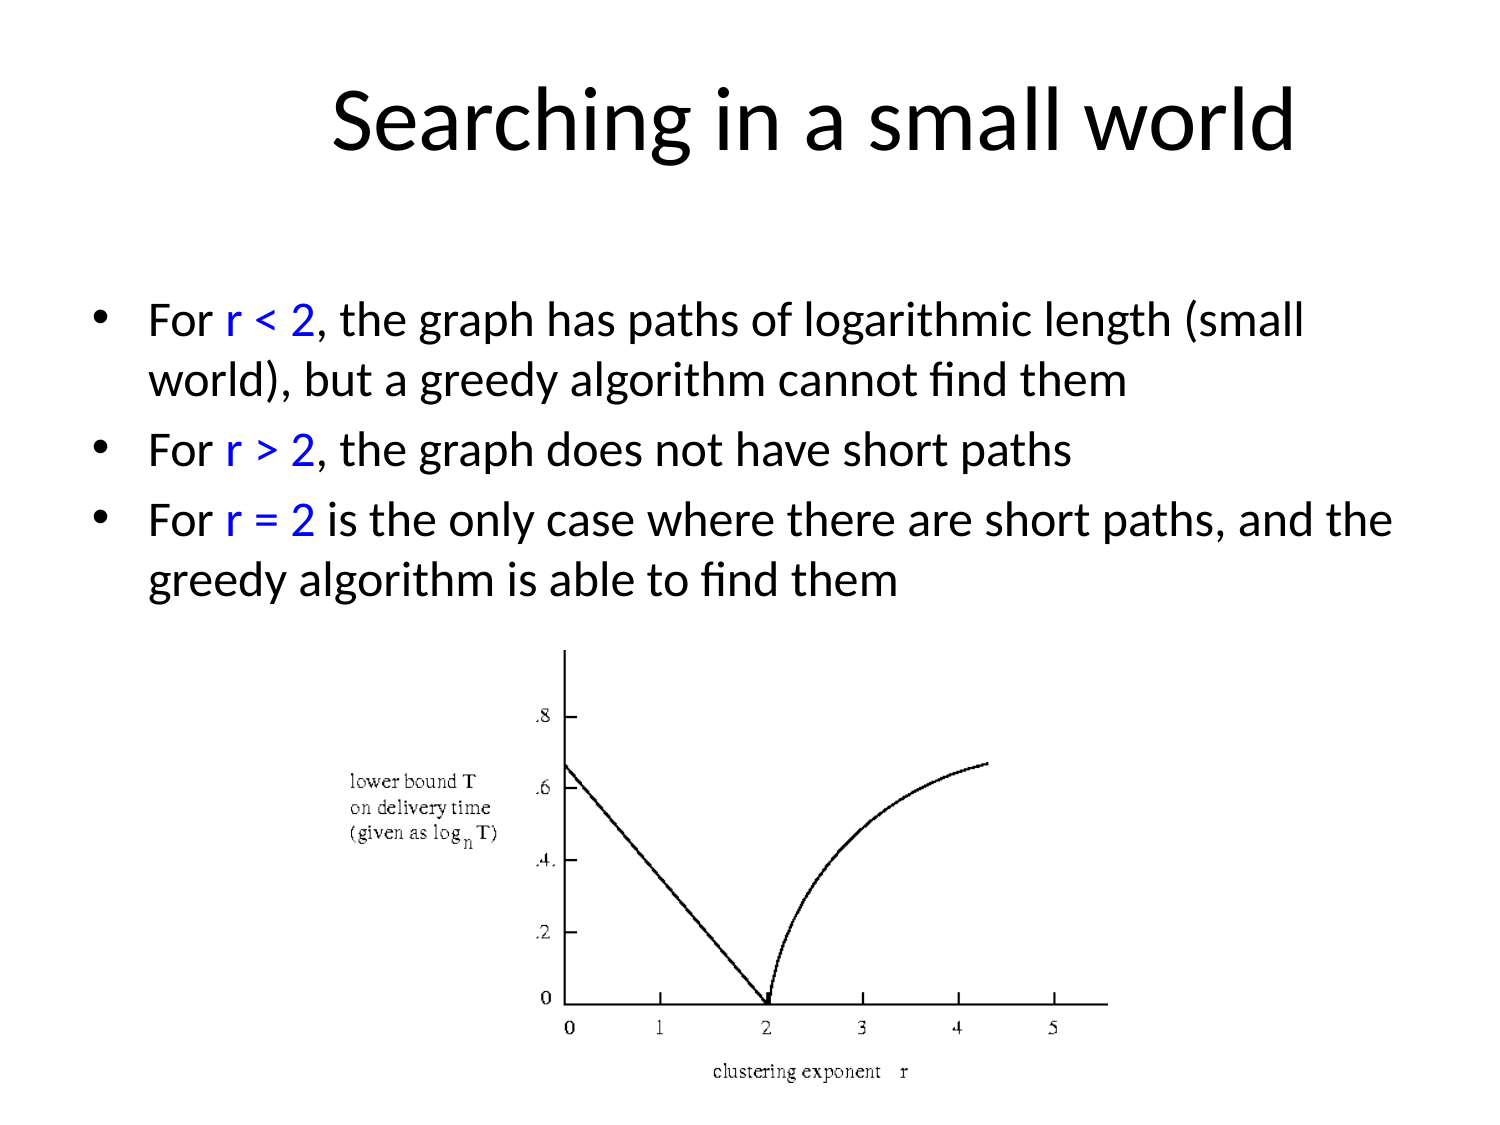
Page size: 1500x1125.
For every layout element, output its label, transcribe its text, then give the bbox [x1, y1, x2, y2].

list For r < 2, the graph has paths of logarithmic length (small world), but a greedy algorithm cannot find them For r > 2, the graph does not have short paths For r = 2 is the only case where there are short paths, and the greedy algorithm is able to find them [76, 278, 1427, 638]
title Searching in a small world [183, 31, 1448, 197]
picture [350, 650, 1108, 1084]
